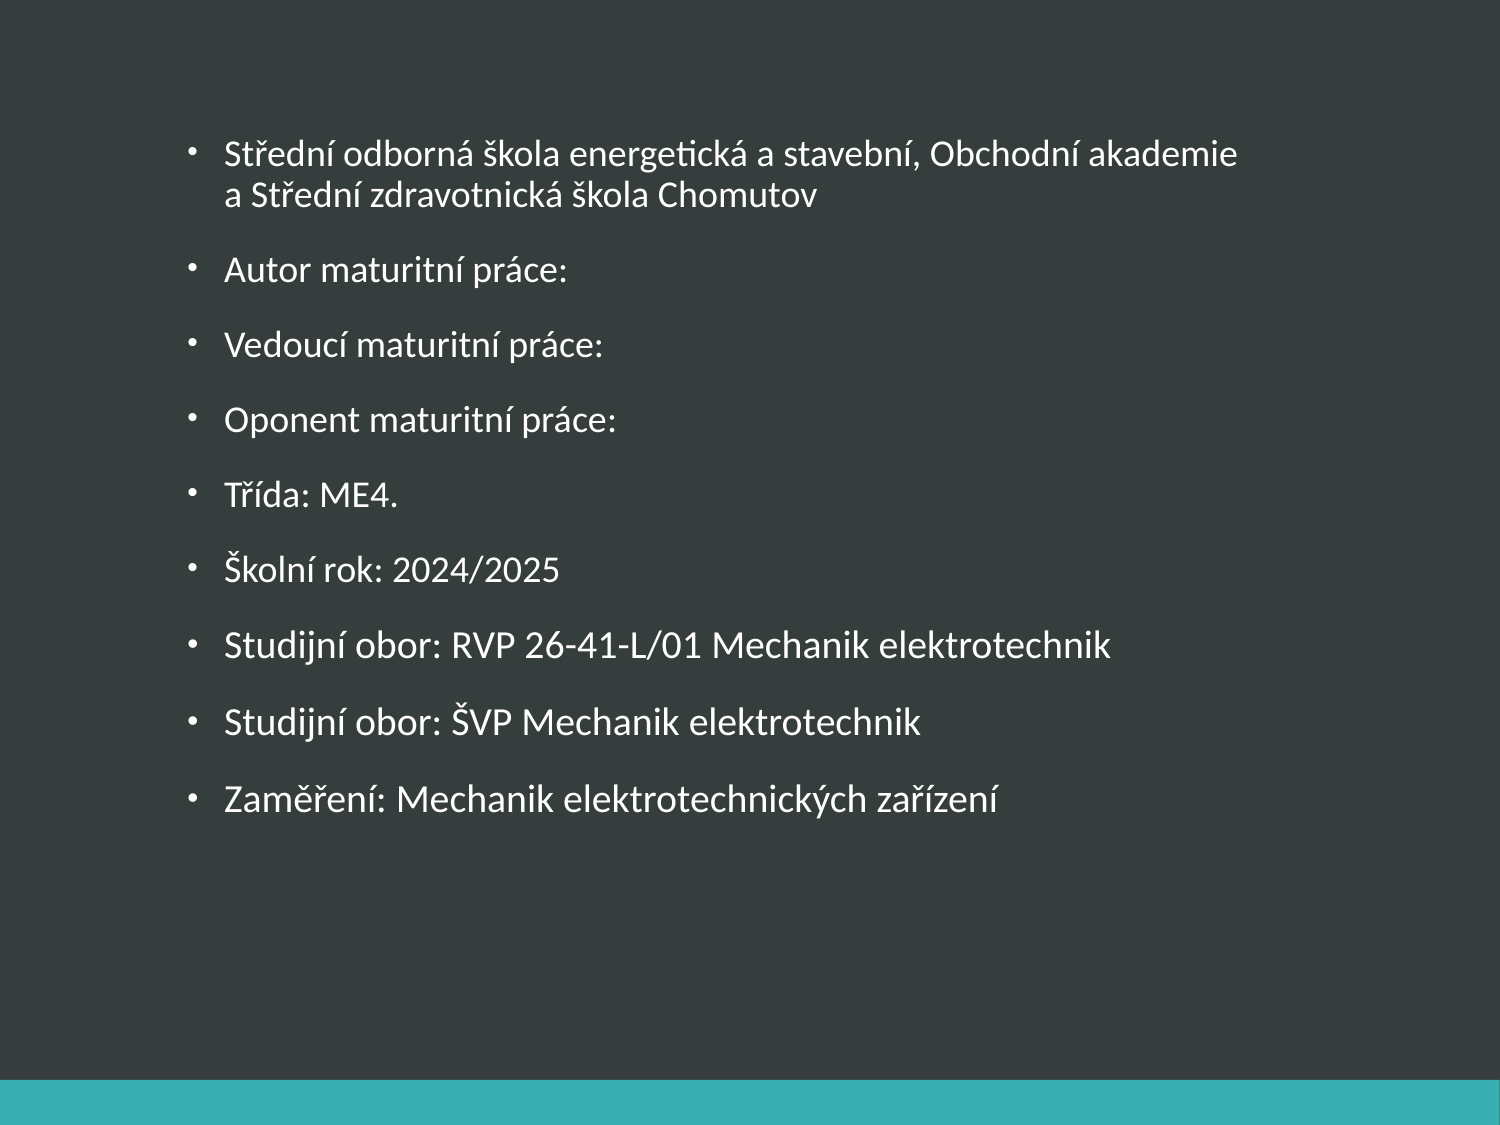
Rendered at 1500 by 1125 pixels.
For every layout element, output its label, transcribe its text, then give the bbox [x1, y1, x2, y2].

list Střední odborná škola energetická a stavební, Obchodní akademie a Střední zdravotnická škola Chomutov Autor maturitní práce: Vedoucí maturitní práce: Oponent maturitní práce: Třída: ME4. Školní rok: 2024/2025 Studijní obor: RVP 26-41-L/01 Mechanik elektrotechnik Studijní obor: ŠVP Mechanik elektrotechnik Zaměření: Mechanik elektrotechnických zařízení [165, 125, 1335, 833]
